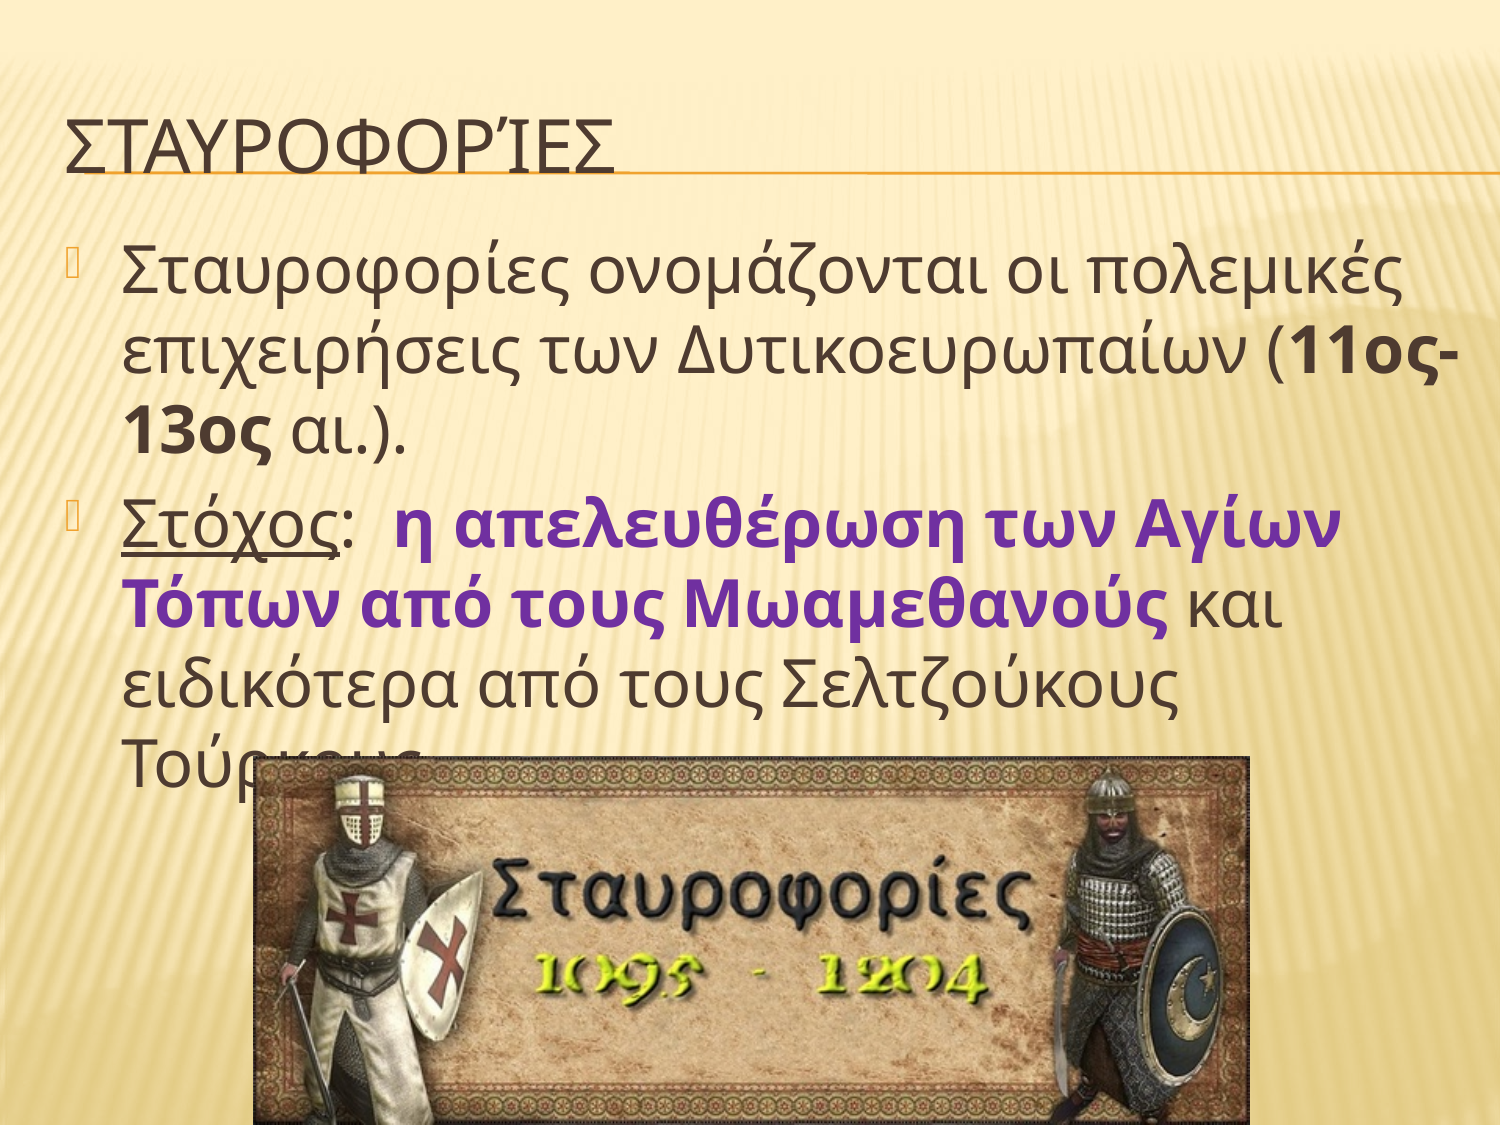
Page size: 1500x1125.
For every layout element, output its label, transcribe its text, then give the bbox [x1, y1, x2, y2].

list Σταυροφορίες ονομάζονται οι πολεμικές επιχειρήσεις των Δυτικοευρωπαίων (11ος-13ος αι.). Στόχος: η απελευθέρωση των Αγίων Τόπων από τους Μωαμεθανούς και ειδικότερα από τους Σελτζούκους Τούρκους. [50, 219, 1475, 776]
title Σταυροφορίεσ [50, 75, 1475, 213]
picture [253, 755, 1250, 1125]
